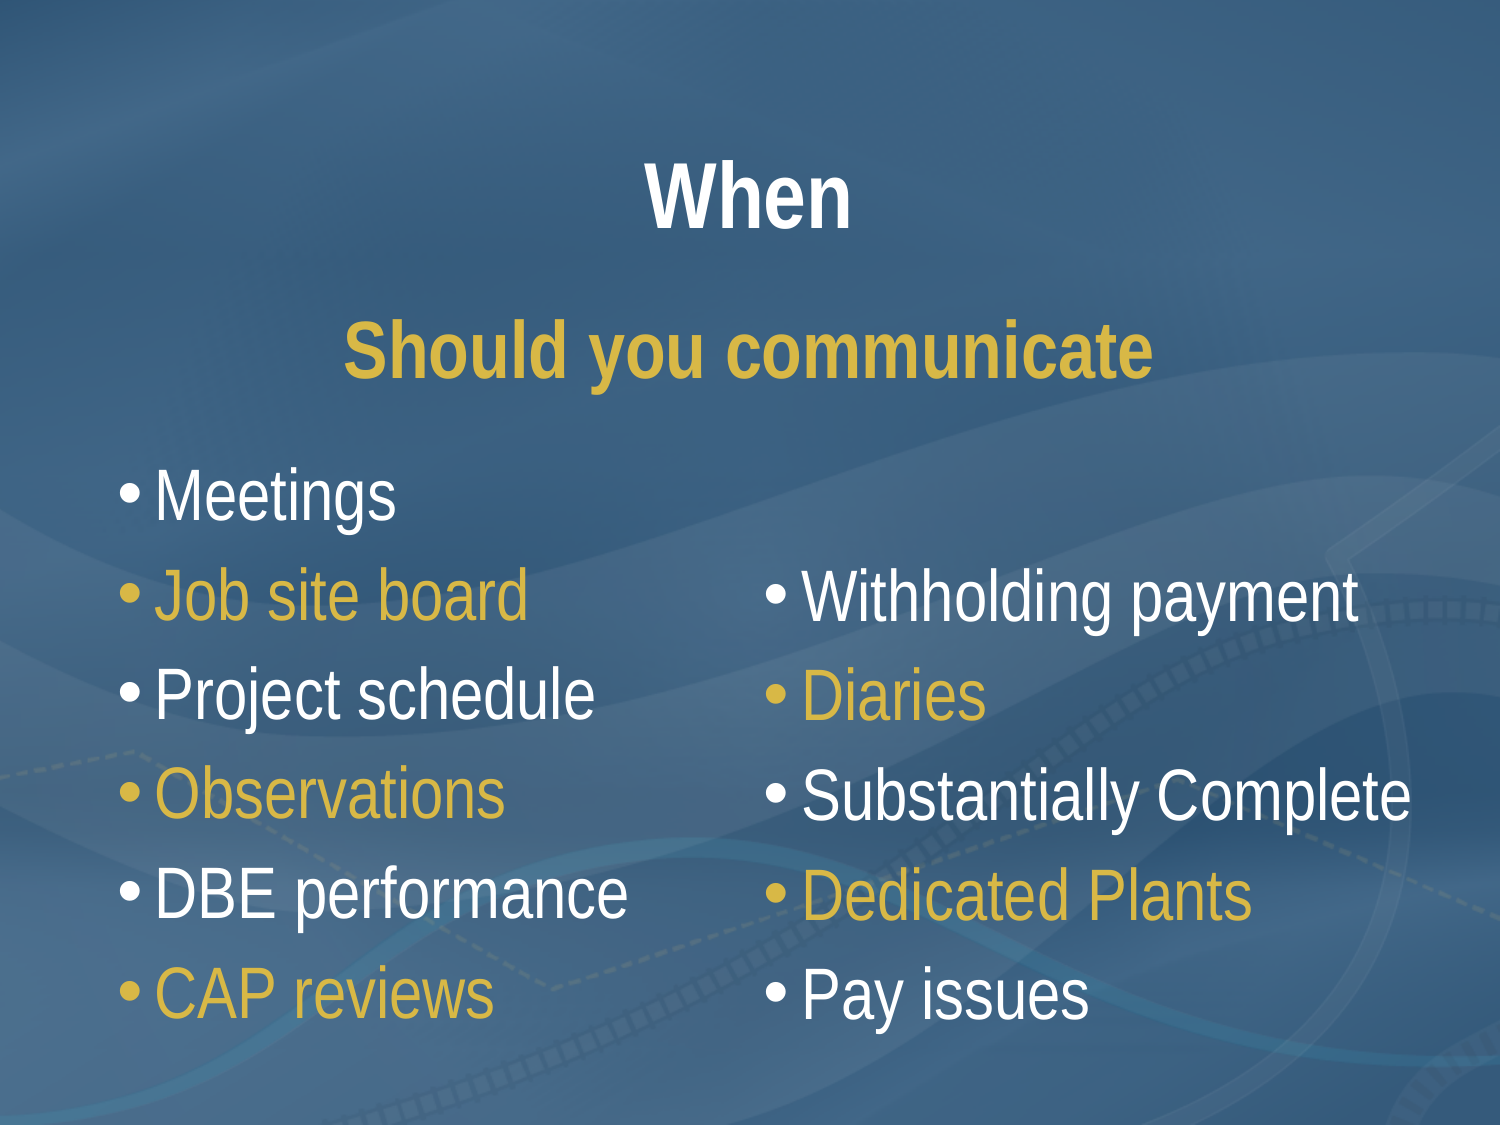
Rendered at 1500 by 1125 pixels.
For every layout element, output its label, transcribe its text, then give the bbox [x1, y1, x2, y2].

picture [0, 0, 1500, 1125]
list Should you communicate [102, 316, 1397, 392]
text_box Withholding payment Diaries Substantially Complete Dedicated Plants Pay issues [749, 550, 1442, 1125]
list Meetings Job site board Project schedule Observations DBE performance CAP reviews [102, 450, 737, 1078]
title When [102, 97, 1397, 306]
